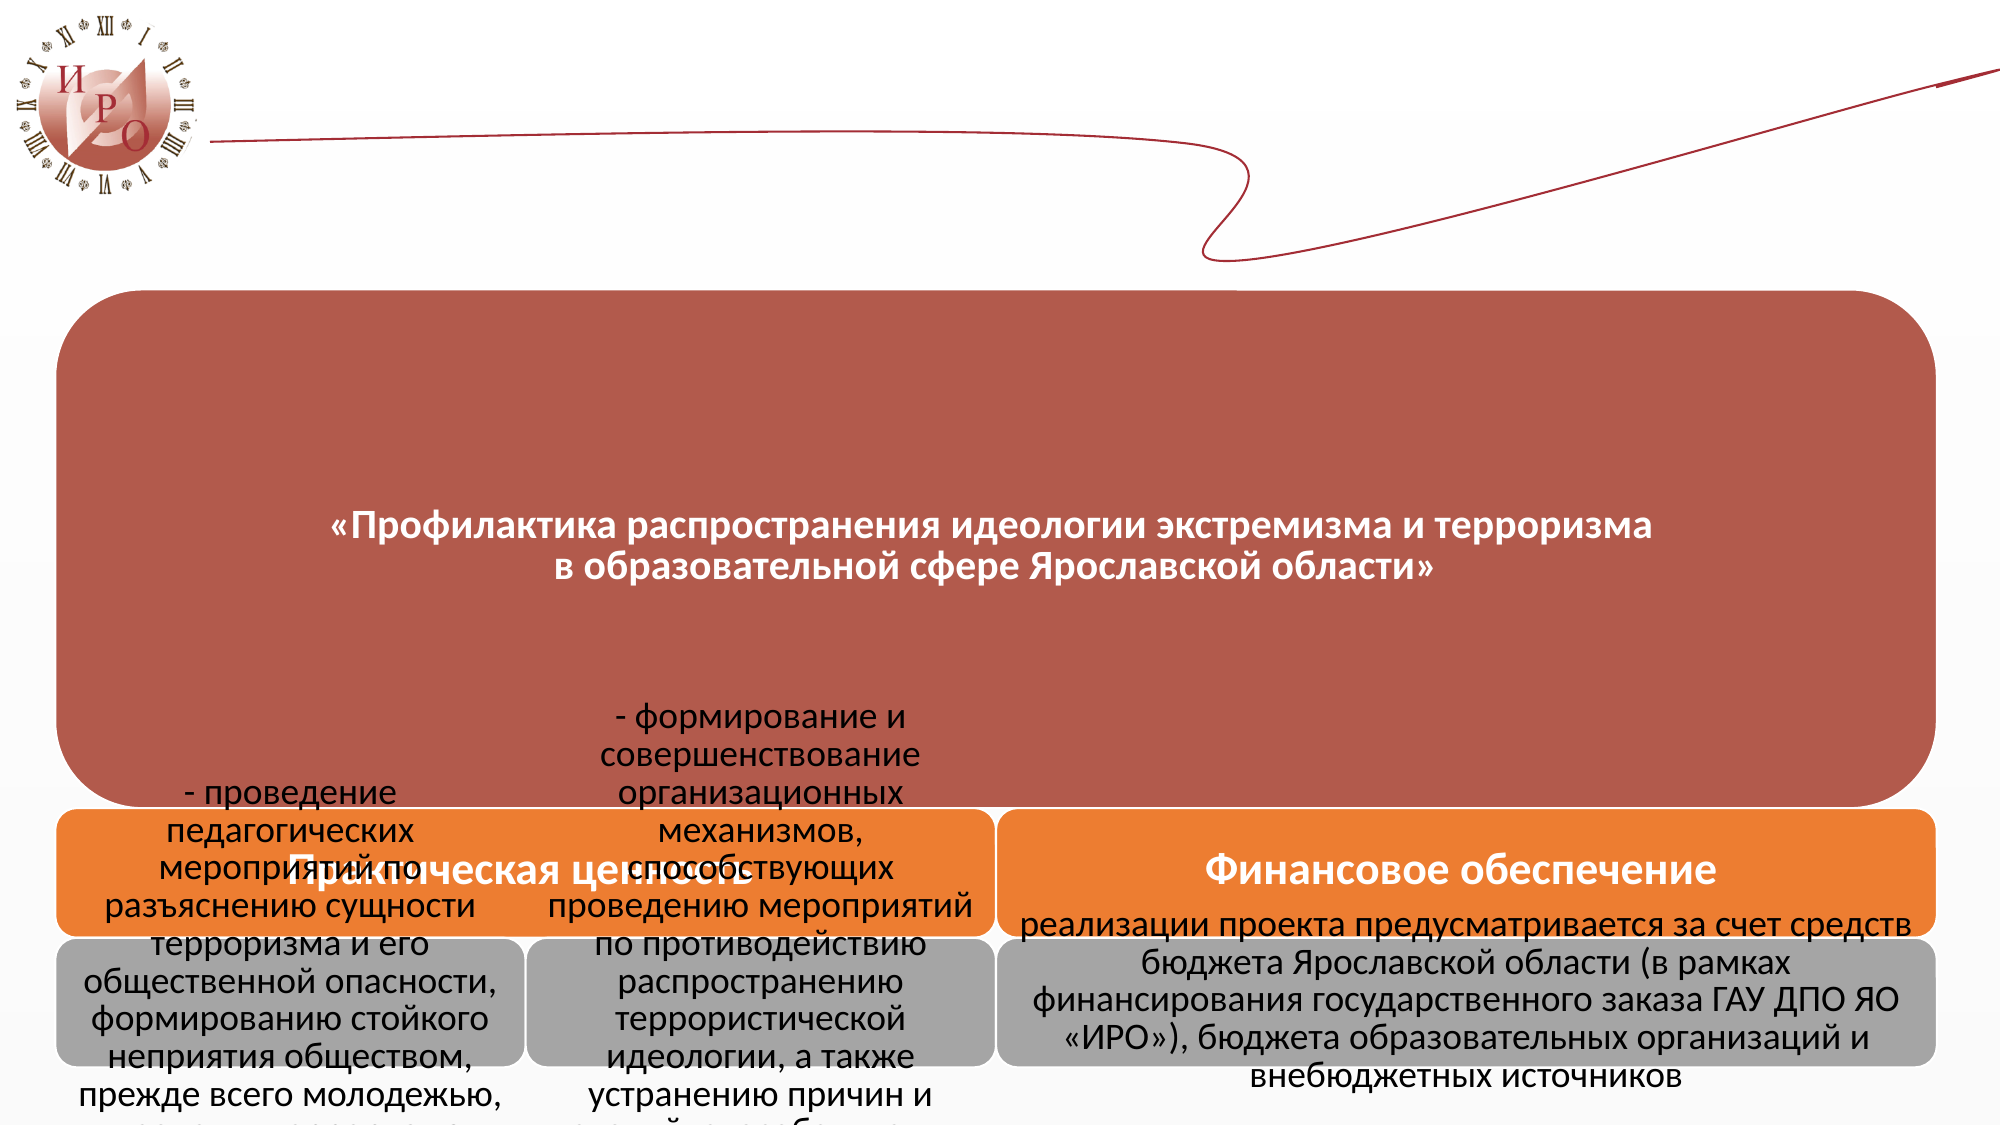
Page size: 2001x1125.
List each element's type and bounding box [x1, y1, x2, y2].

picture [0, 0, 210, 210]
text_box [55, 289, 1937, 1068]
text_box [210, 68, 2000, 263]
